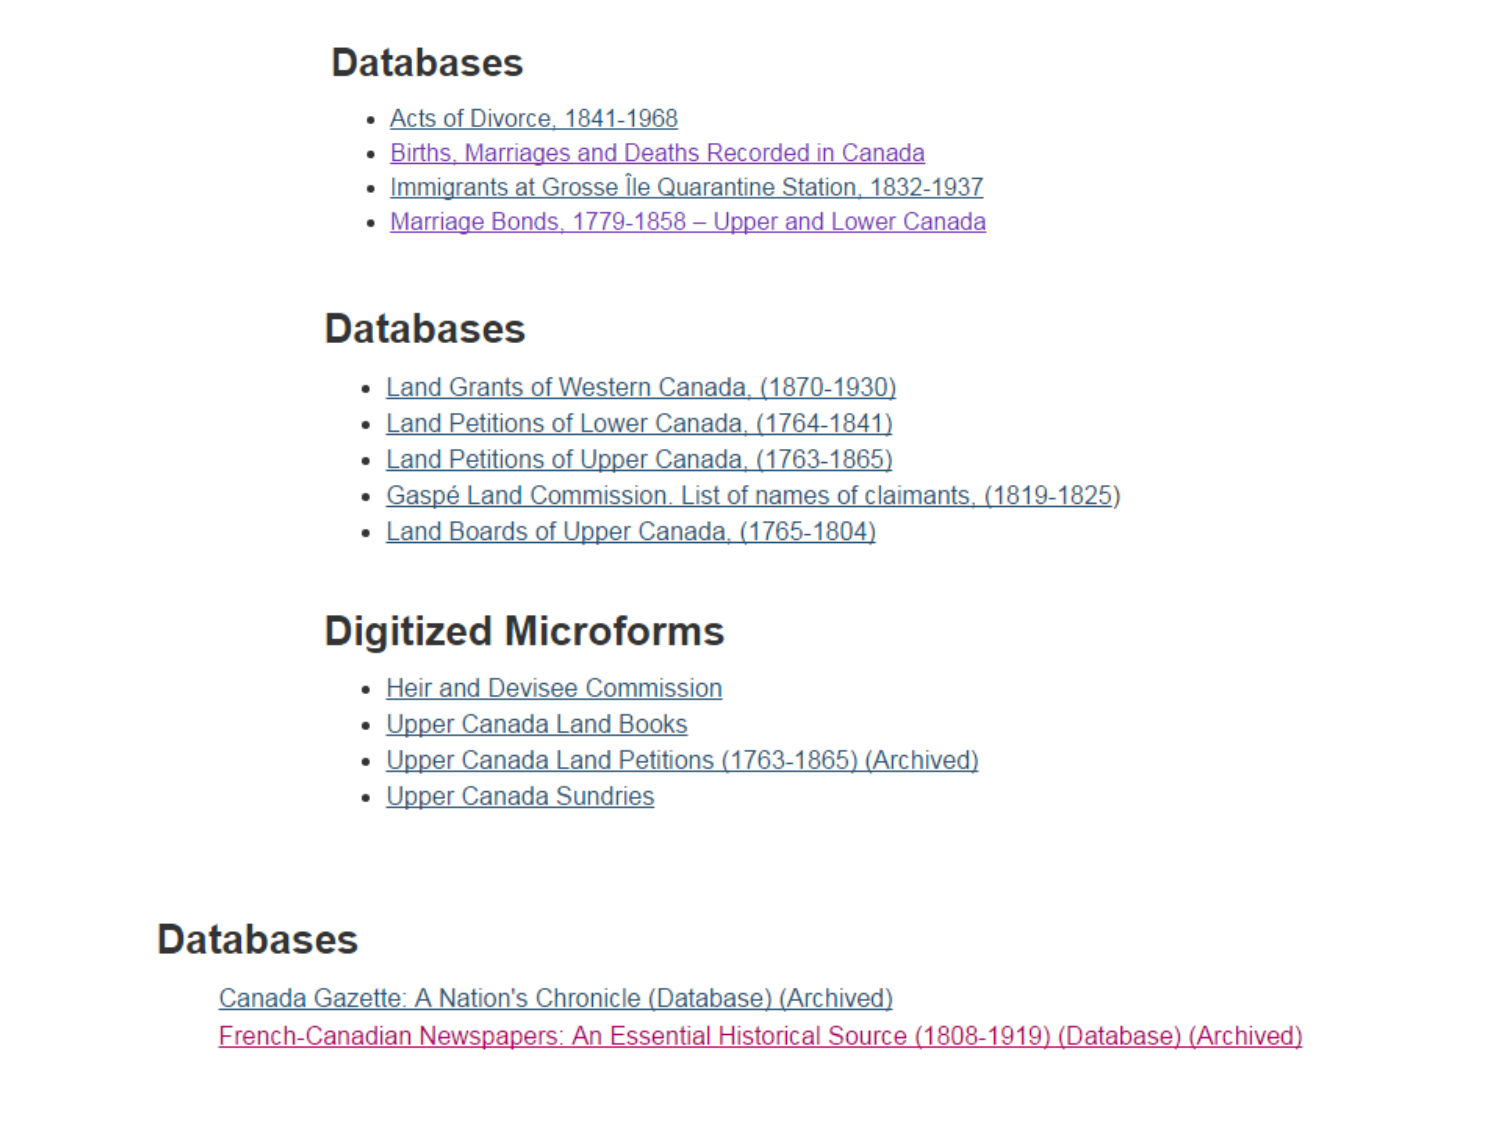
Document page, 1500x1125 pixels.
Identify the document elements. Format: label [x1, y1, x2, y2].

picture [143, 858, 1357, 1089]
picture [287, 12, 1233, 835]
